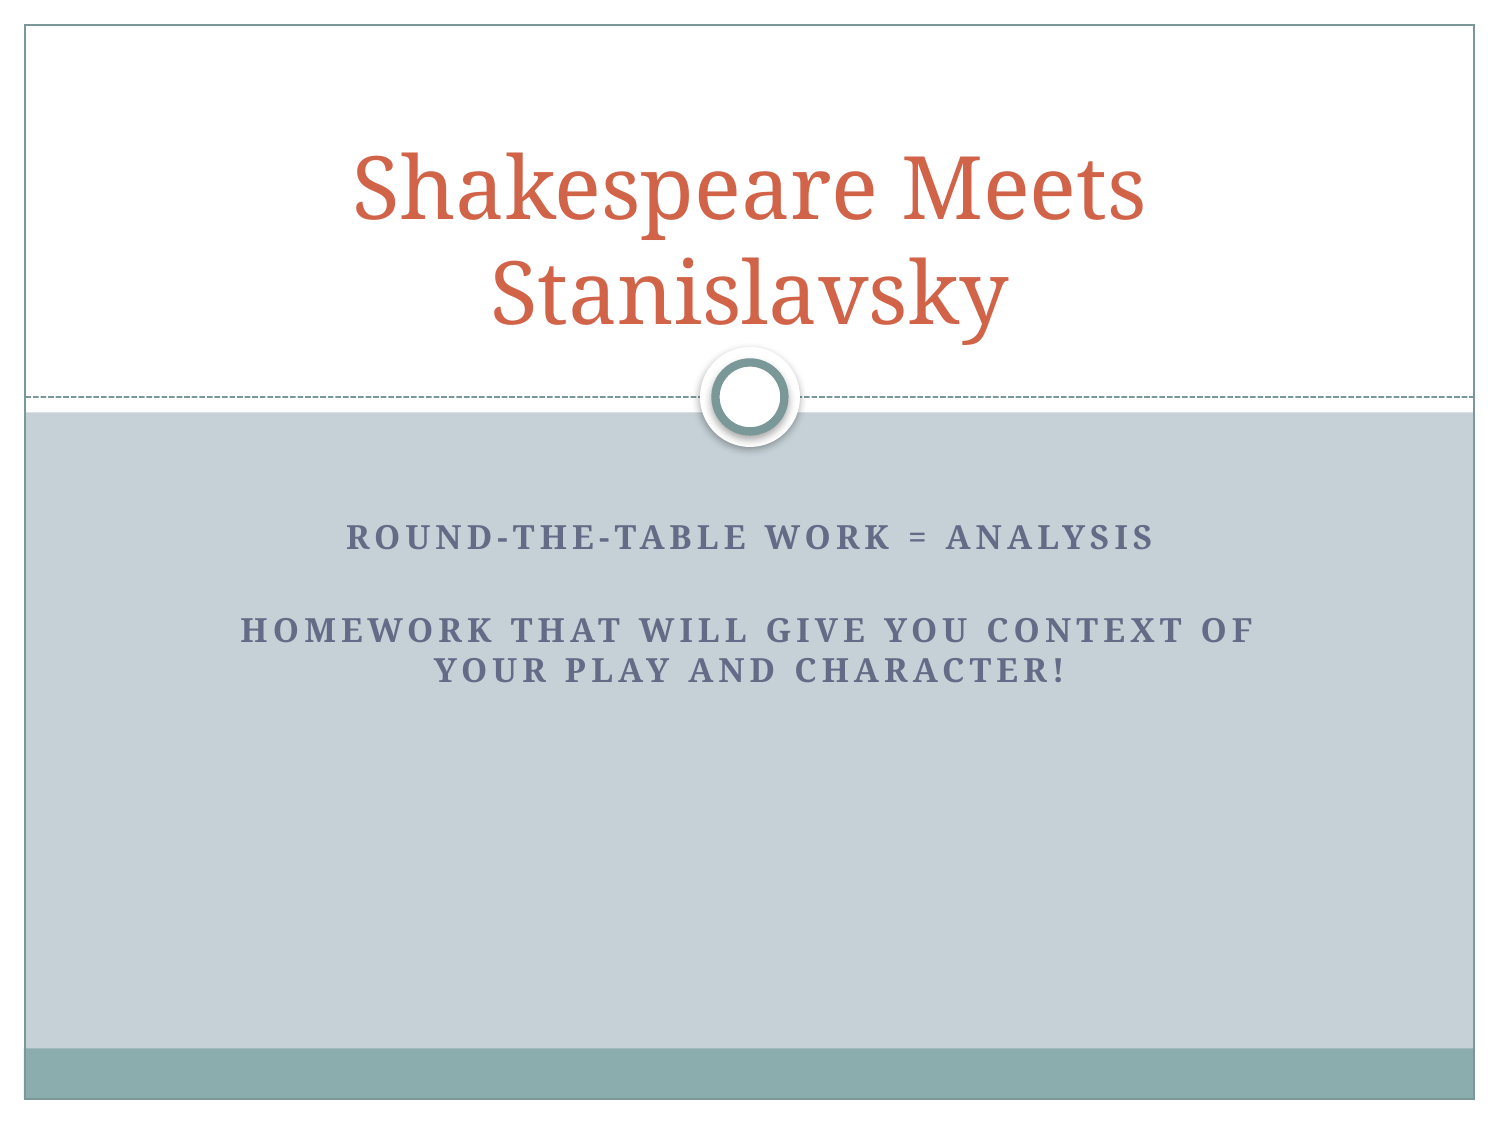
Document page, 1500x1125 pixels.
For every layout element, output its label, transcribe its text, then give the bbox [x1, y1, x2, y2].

title Shakespeare Meets Stanislavsky [112, 62, 1388, 350]
subtitle Round-the-table work = analysis Homework that will give you context of your play and character! [225, 462, 1275, 750]
